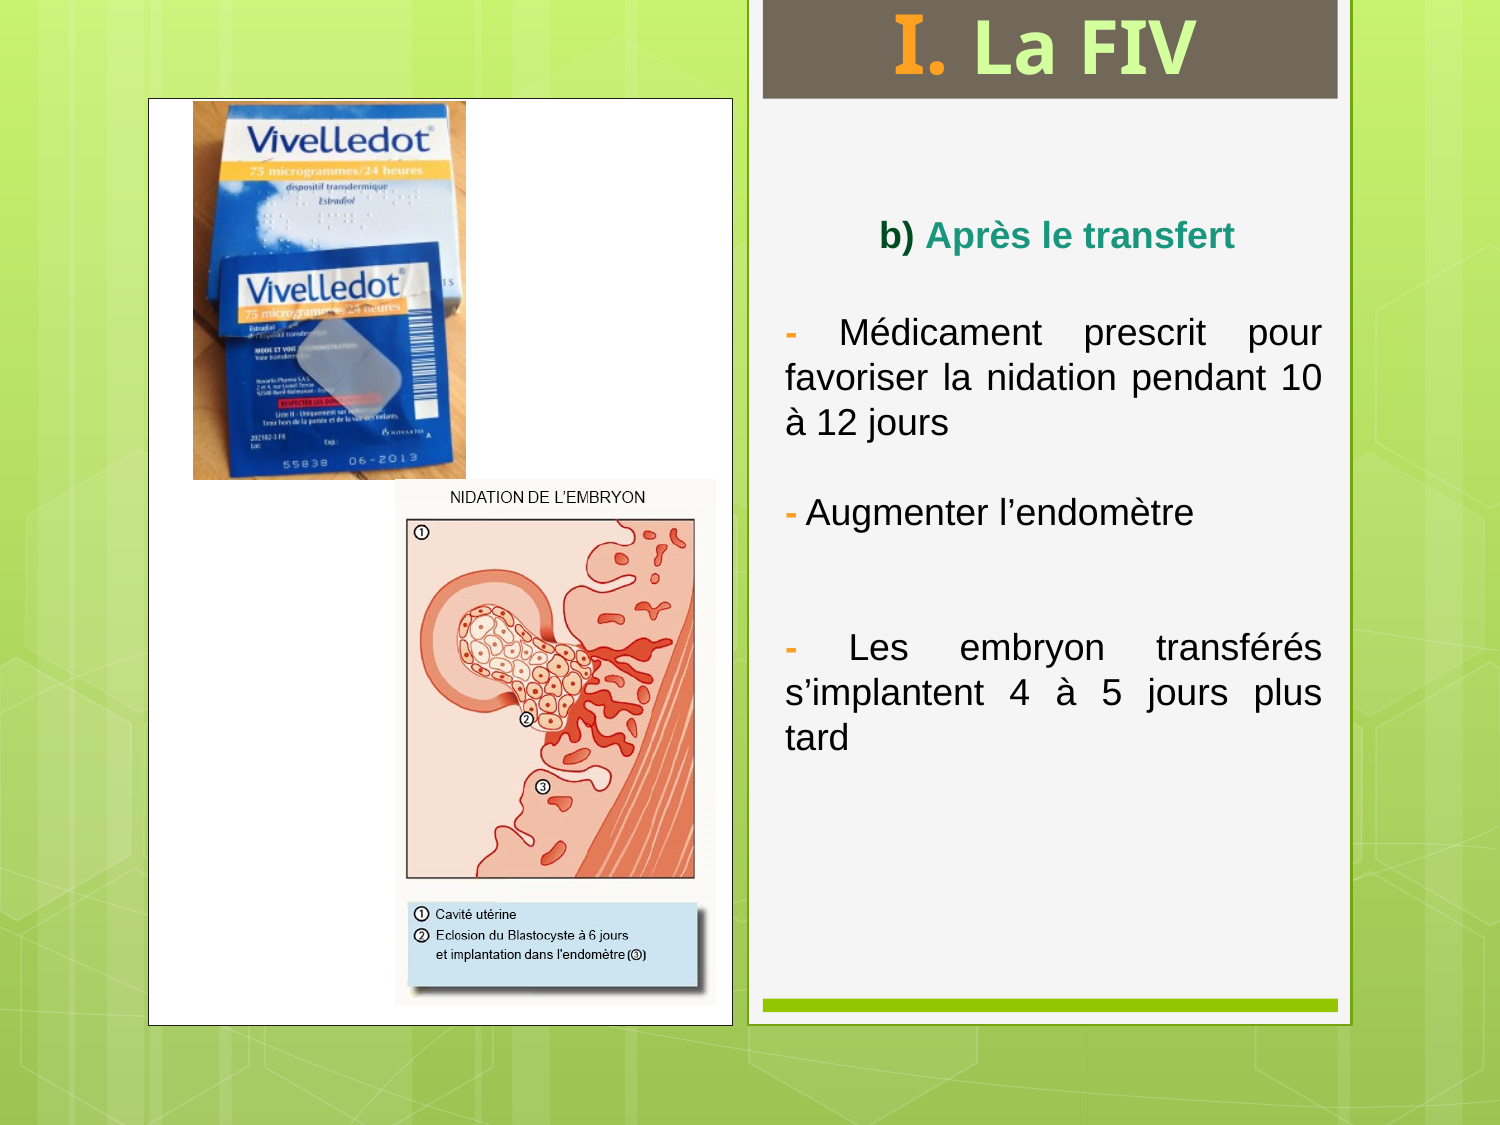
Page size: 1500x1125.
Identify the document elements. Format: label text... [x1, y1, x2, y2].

text_box - Médicament prescrit pour favoriser la nidation pendant 10 à 12 jours - Augmenter l’endomètre - Les embryon transférés s’implantent 4 à 5 jours plus tard [770, 300, 1338, 811]
text_box b) Après le transfert [773, 203, 1341, 264]
text_box I. La FIV [750, 0, 1341, 99]
picture [193, 101, 717, 1005]
